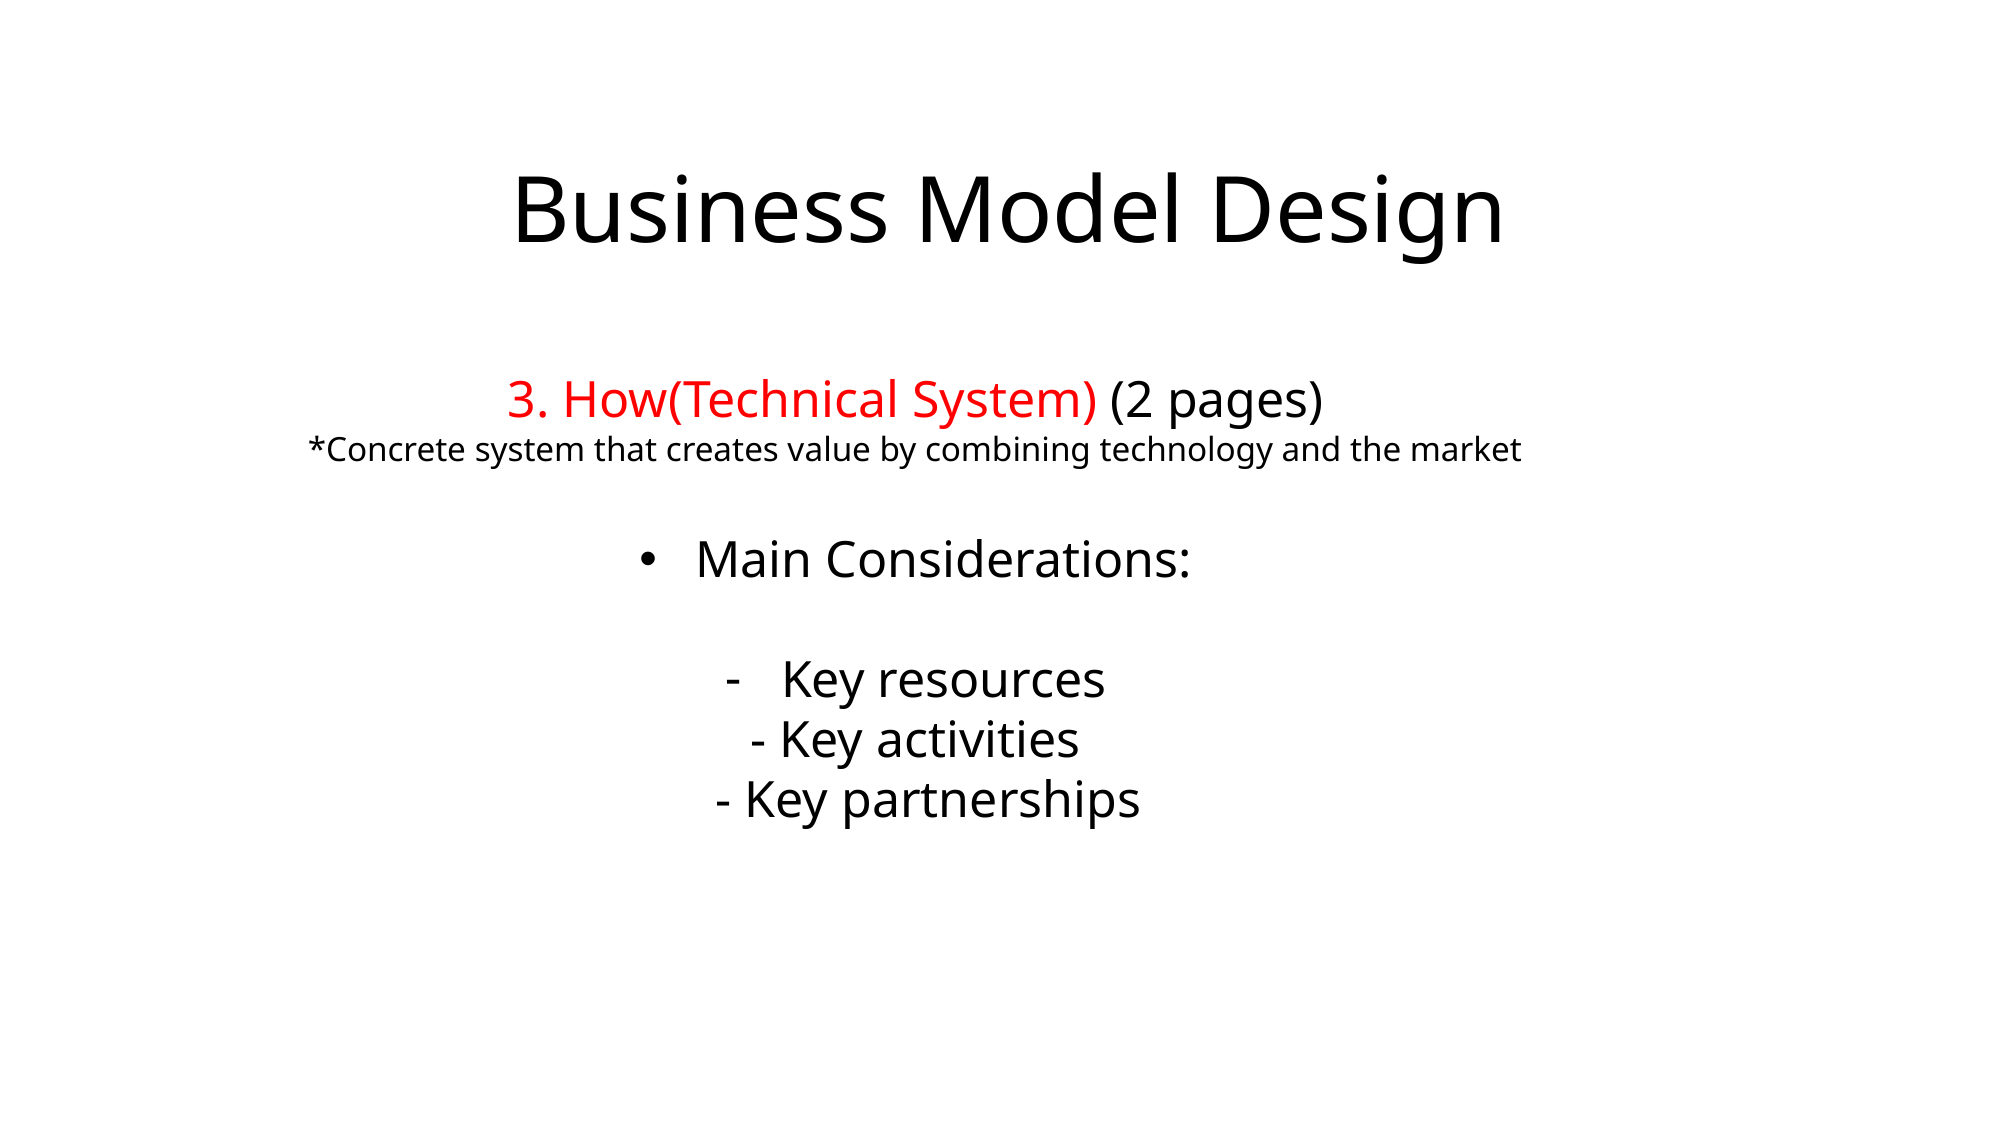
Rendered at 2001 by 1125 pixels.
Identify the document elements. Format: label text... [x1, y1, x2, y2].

text_box 3. How(Technical System) (2 pages) *Concrete system that creates value by combining technology and the market Main Considerations: Key resources - Key activities - Key partnerships [118, 360, 1714, 896]
title Business Model Design [62, 79, 1958, 270]
